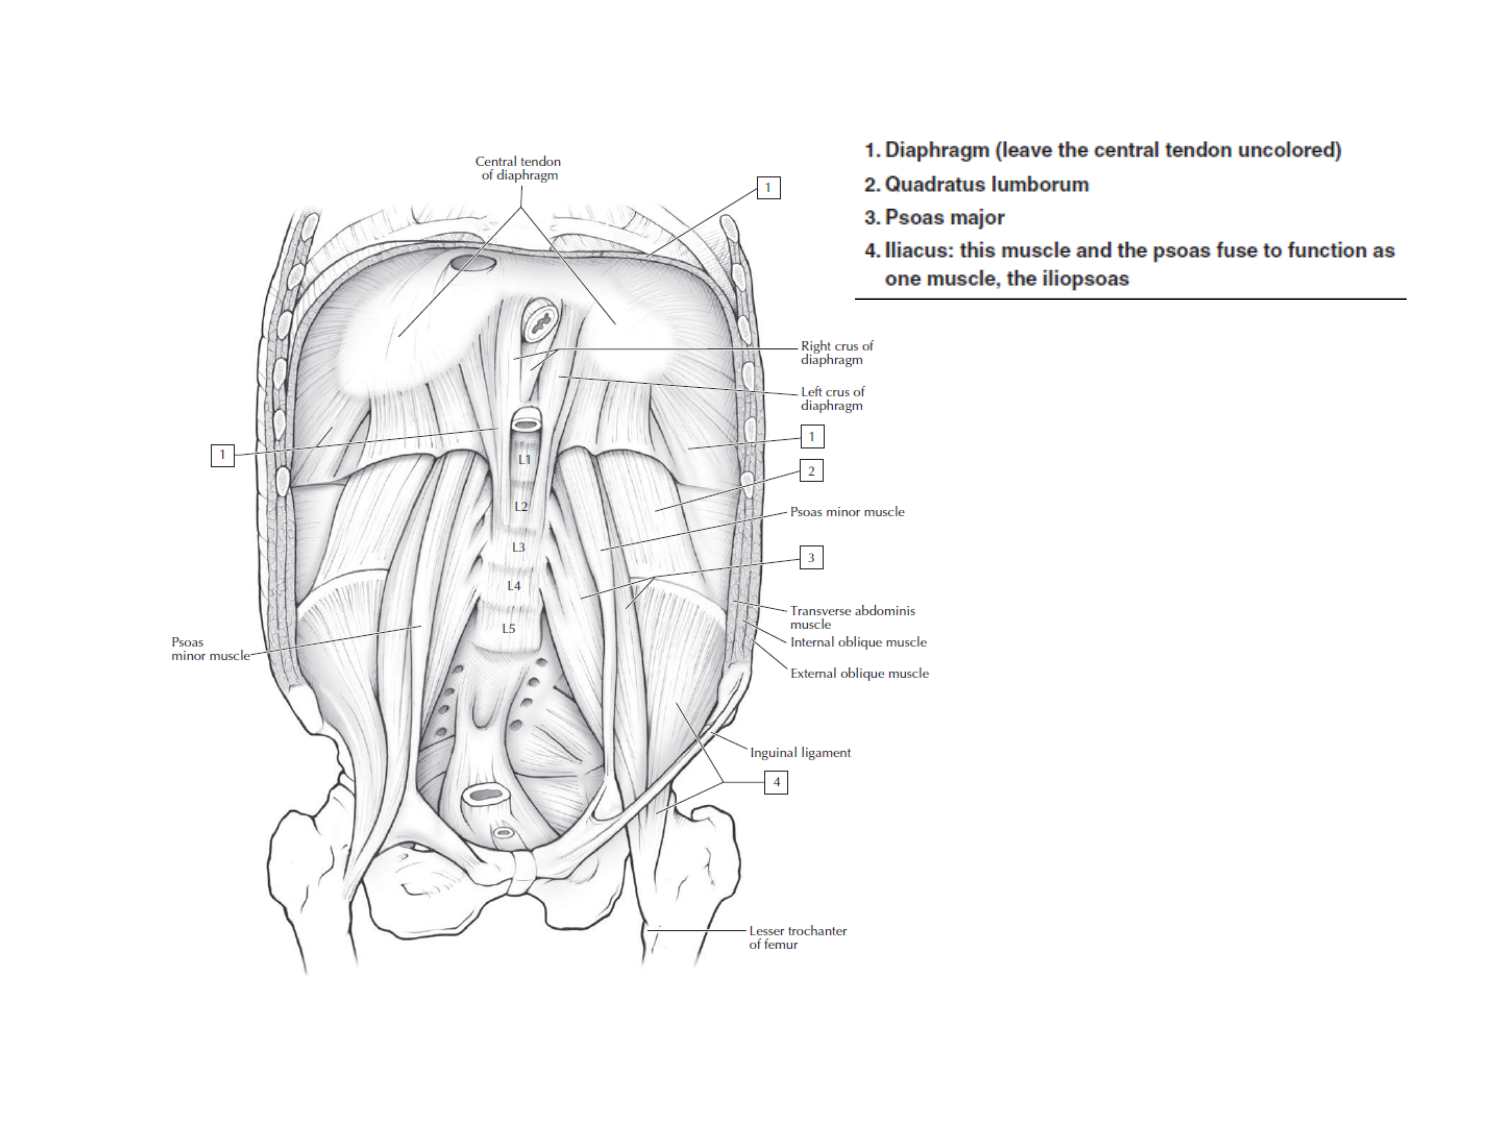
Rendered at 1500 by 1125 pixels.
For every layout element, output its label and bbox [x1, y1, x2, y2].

picture [116, 116, 1458, 976]
